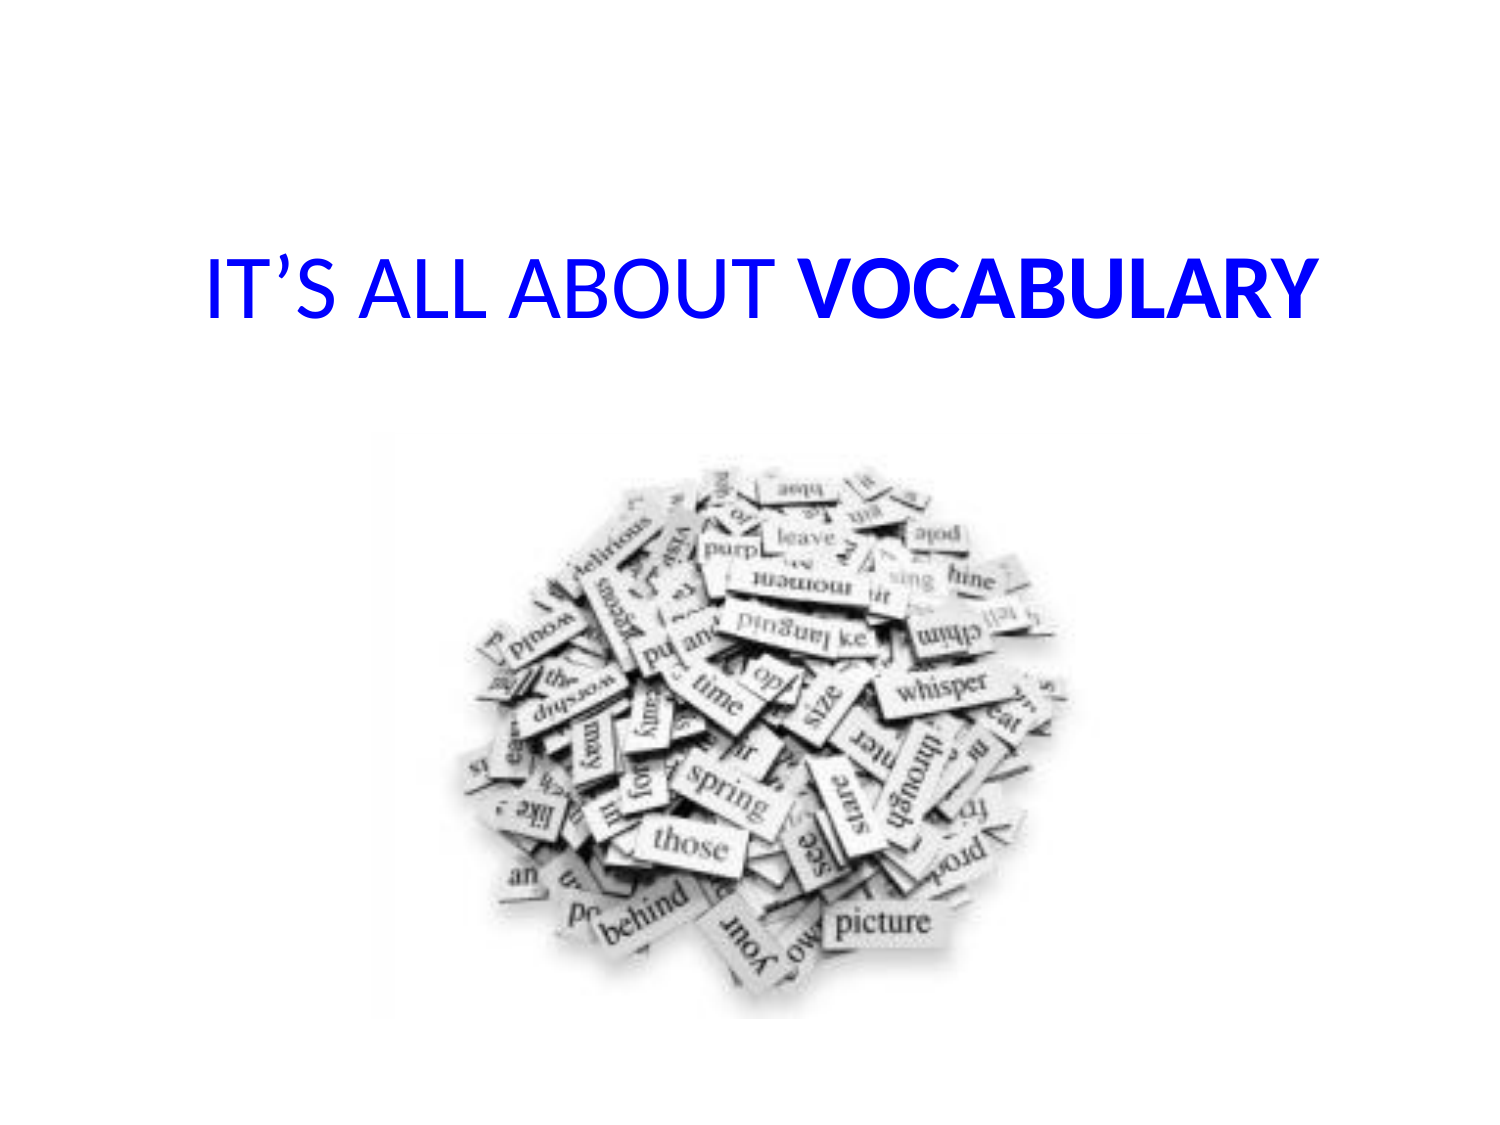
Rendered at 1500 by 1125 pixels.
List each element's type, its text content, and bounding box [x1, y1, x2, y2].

title IT’S ALL ABOUT VOCABULARY [123, 160, 1399, 402]
picture [371, 432, 1152, 1019]
